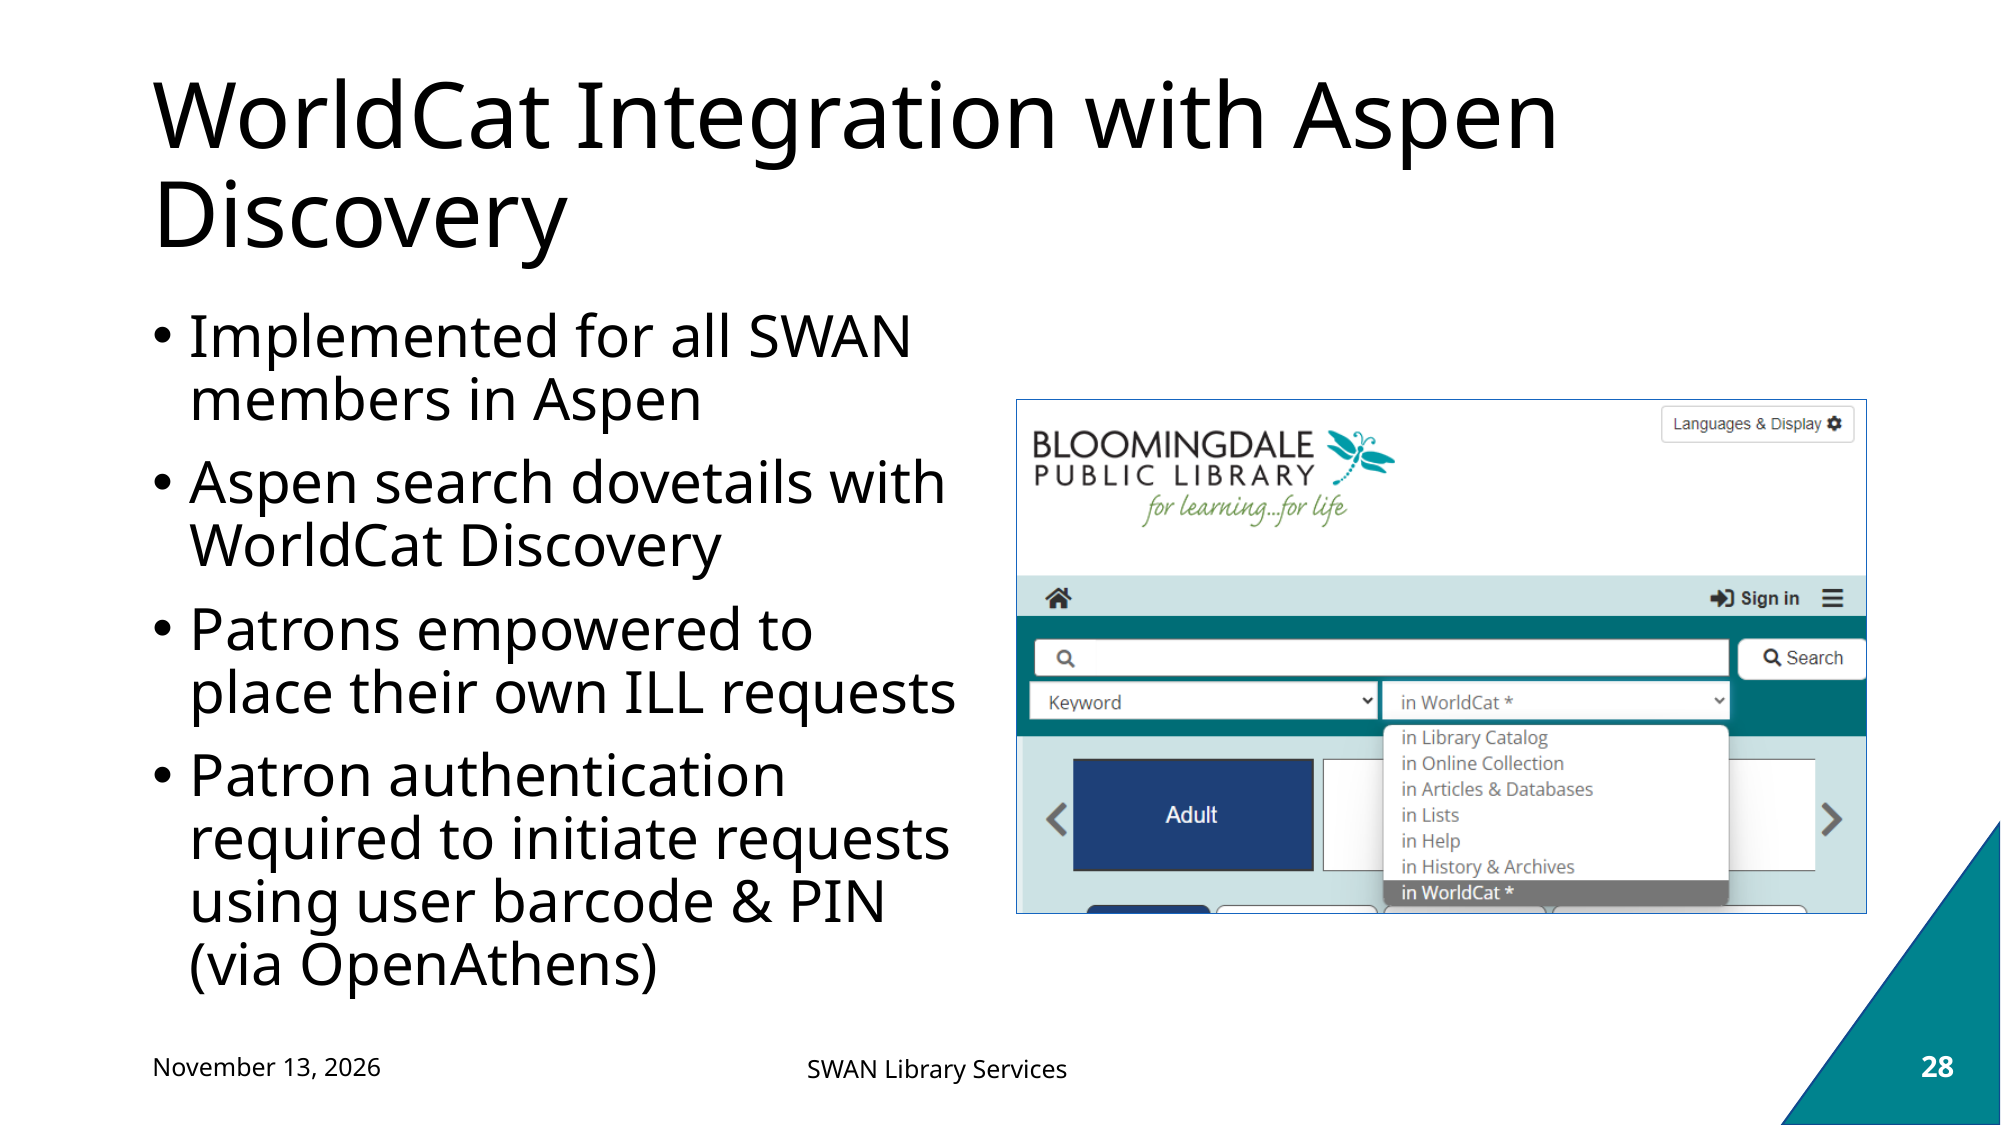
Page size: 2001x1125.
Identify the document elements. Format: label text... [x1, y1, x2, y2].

title WorldCat Integration with Aspen Discovery [137, 59, 1863, 278]
slide_number 28 [1894, 1038, 1982, 1099]
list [1016, 399, 1867, 914]
footer SWAN Library Services [600, 1038, 1275, 1099]
list Implemented for all SWAN members in Aspen Aspen search dovetails with WorldCat Discovery Patrons empowered to place their own ILL requests Patron authentication required to initiate requests using user barcode & PIN (via OpenAthens) [137, 299, 988, 1014]
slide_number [137, 1038, 588, 1099]
